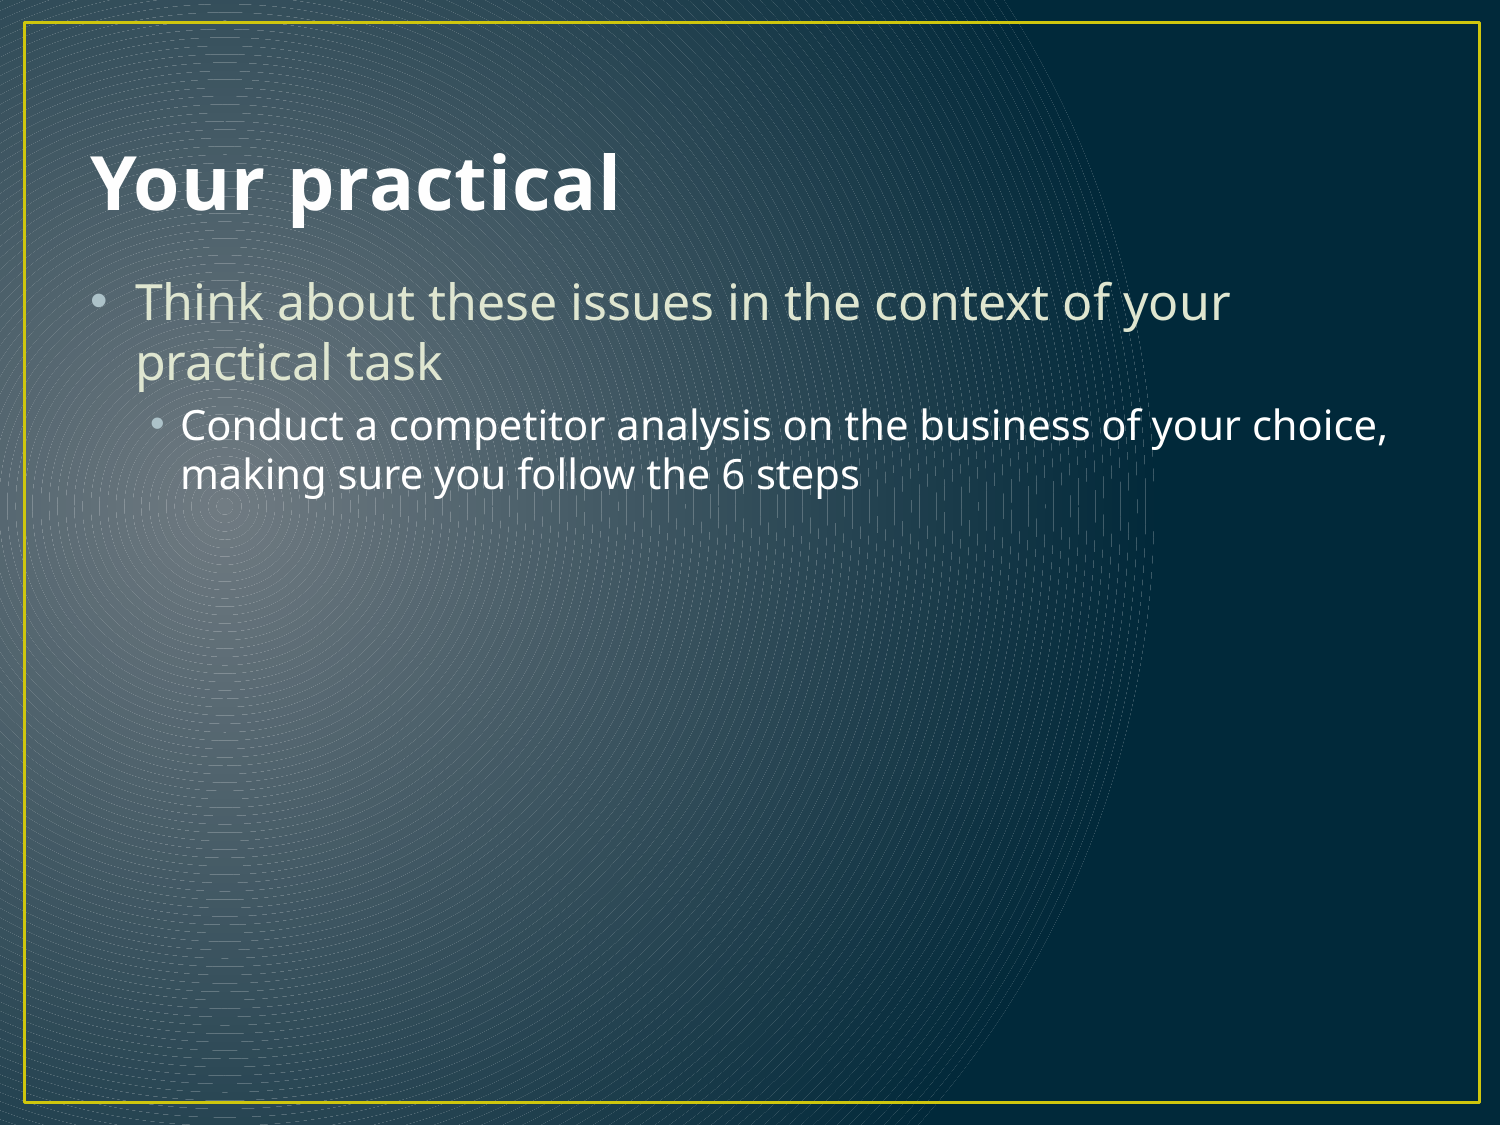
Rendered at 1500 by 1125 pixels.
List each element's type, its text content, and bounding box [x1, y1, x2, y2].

list Think about these issues in the context of your practical task Conduct a competitor analysis on the business of your choice, making sure you follow the 6 steps [75, 262, 1425, 1005]
title Your practical [75, 45, 1425, 233]
